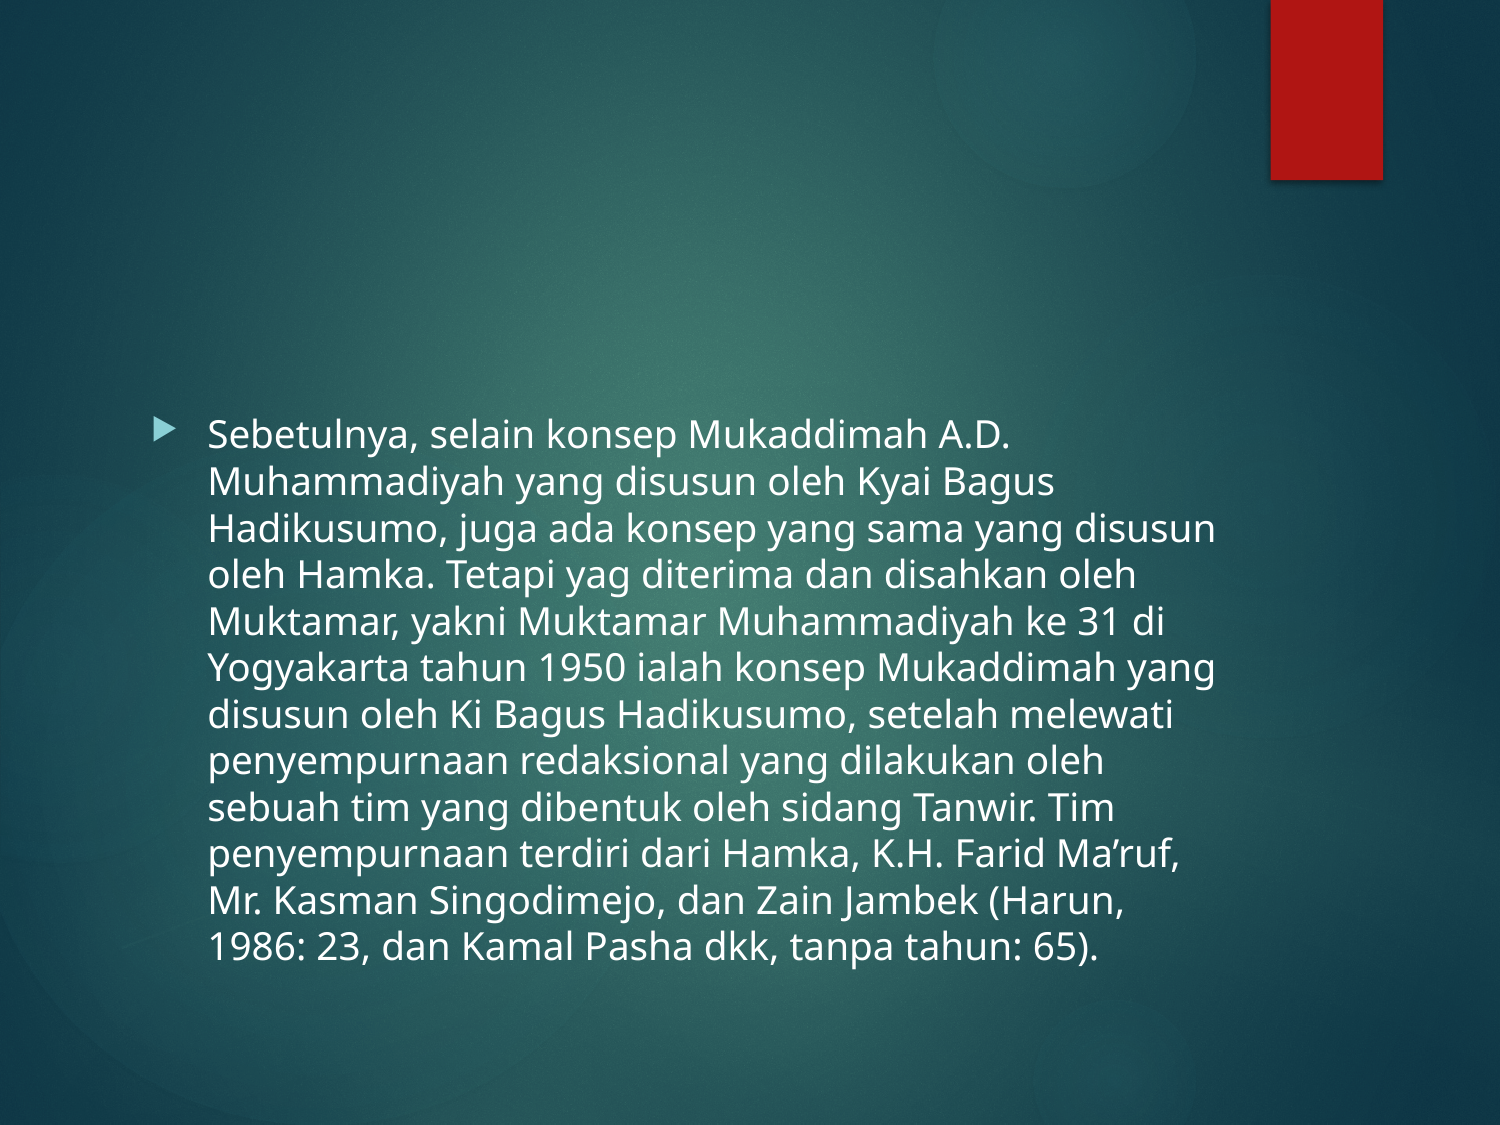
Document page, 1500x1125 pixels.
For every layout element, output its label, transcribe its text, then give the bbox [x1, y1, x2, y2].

list Sebetulnya, selain konsep Mukaddimah A.D. Muhammadiyah yang disusun oleh Kyai Bagus Hadikusumo, juga ada konsep yang sama yang disusun oleh Hamka. Tetapi yag diterima dan disahkan oleh Muktamar, yakni Muktamar Muhammadiyah ke 31 di Yogyakarta tahun 1950 ialah konsep Mukaddimah yang disusun oleh Ki Bagus Hadikusumo, setelah melewati penyempurnaan redaksional yang dilakukan oleh sebuah tim yang dibentuk oleh sidang Tanwir. Tim penyempurnaan terdiri dari Hamka, K.H. Farid Ma’ruf, Mr. Kasman Singodimejo, dan Zain Jambek (Harun, 1986: 23, dan Kamal Pasha dkk, tanpa tahun: 65). [135, 336, 1237, 1025]
